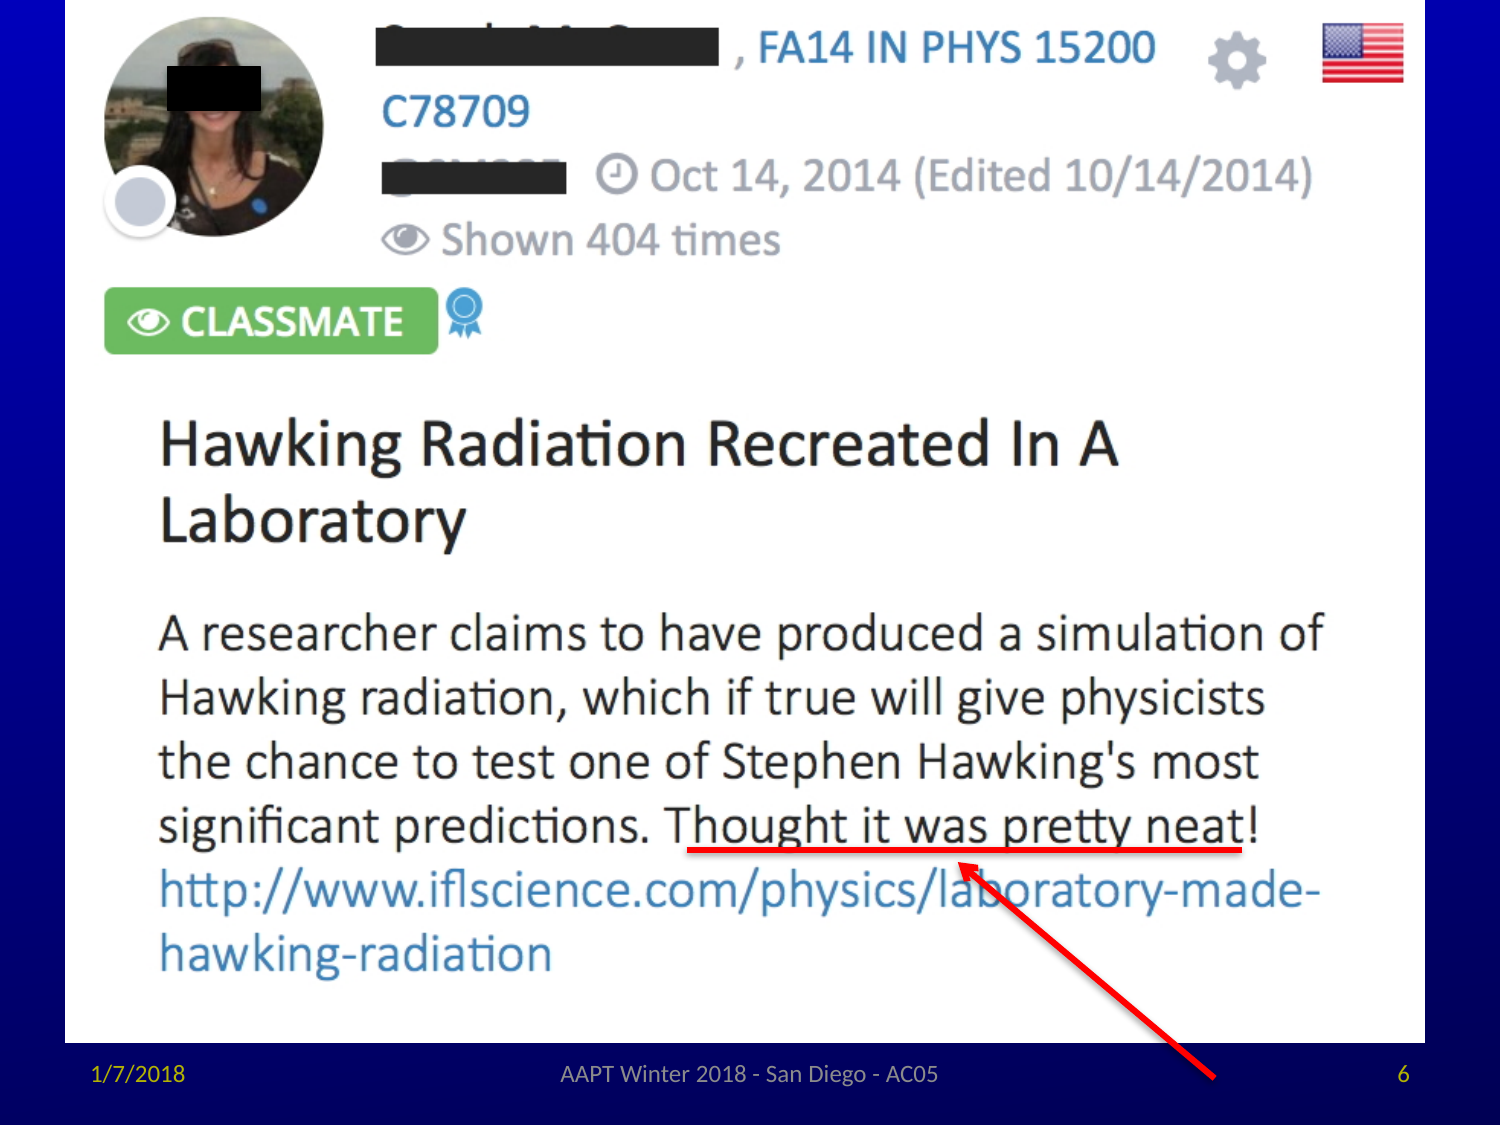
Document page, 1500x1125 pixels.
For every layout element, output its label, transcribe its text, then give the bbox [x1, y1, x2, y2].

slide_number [75, 1051, 425, 1103]
footer AAPT Winter 2018 - San Diego - AC05 [512, 1051, 988, 1103]
slide_number 6 [1074, 1050, 1425, 1103]
picture [64, 0, 1426, 1043]
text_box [957, 861, 1215, 1079]
